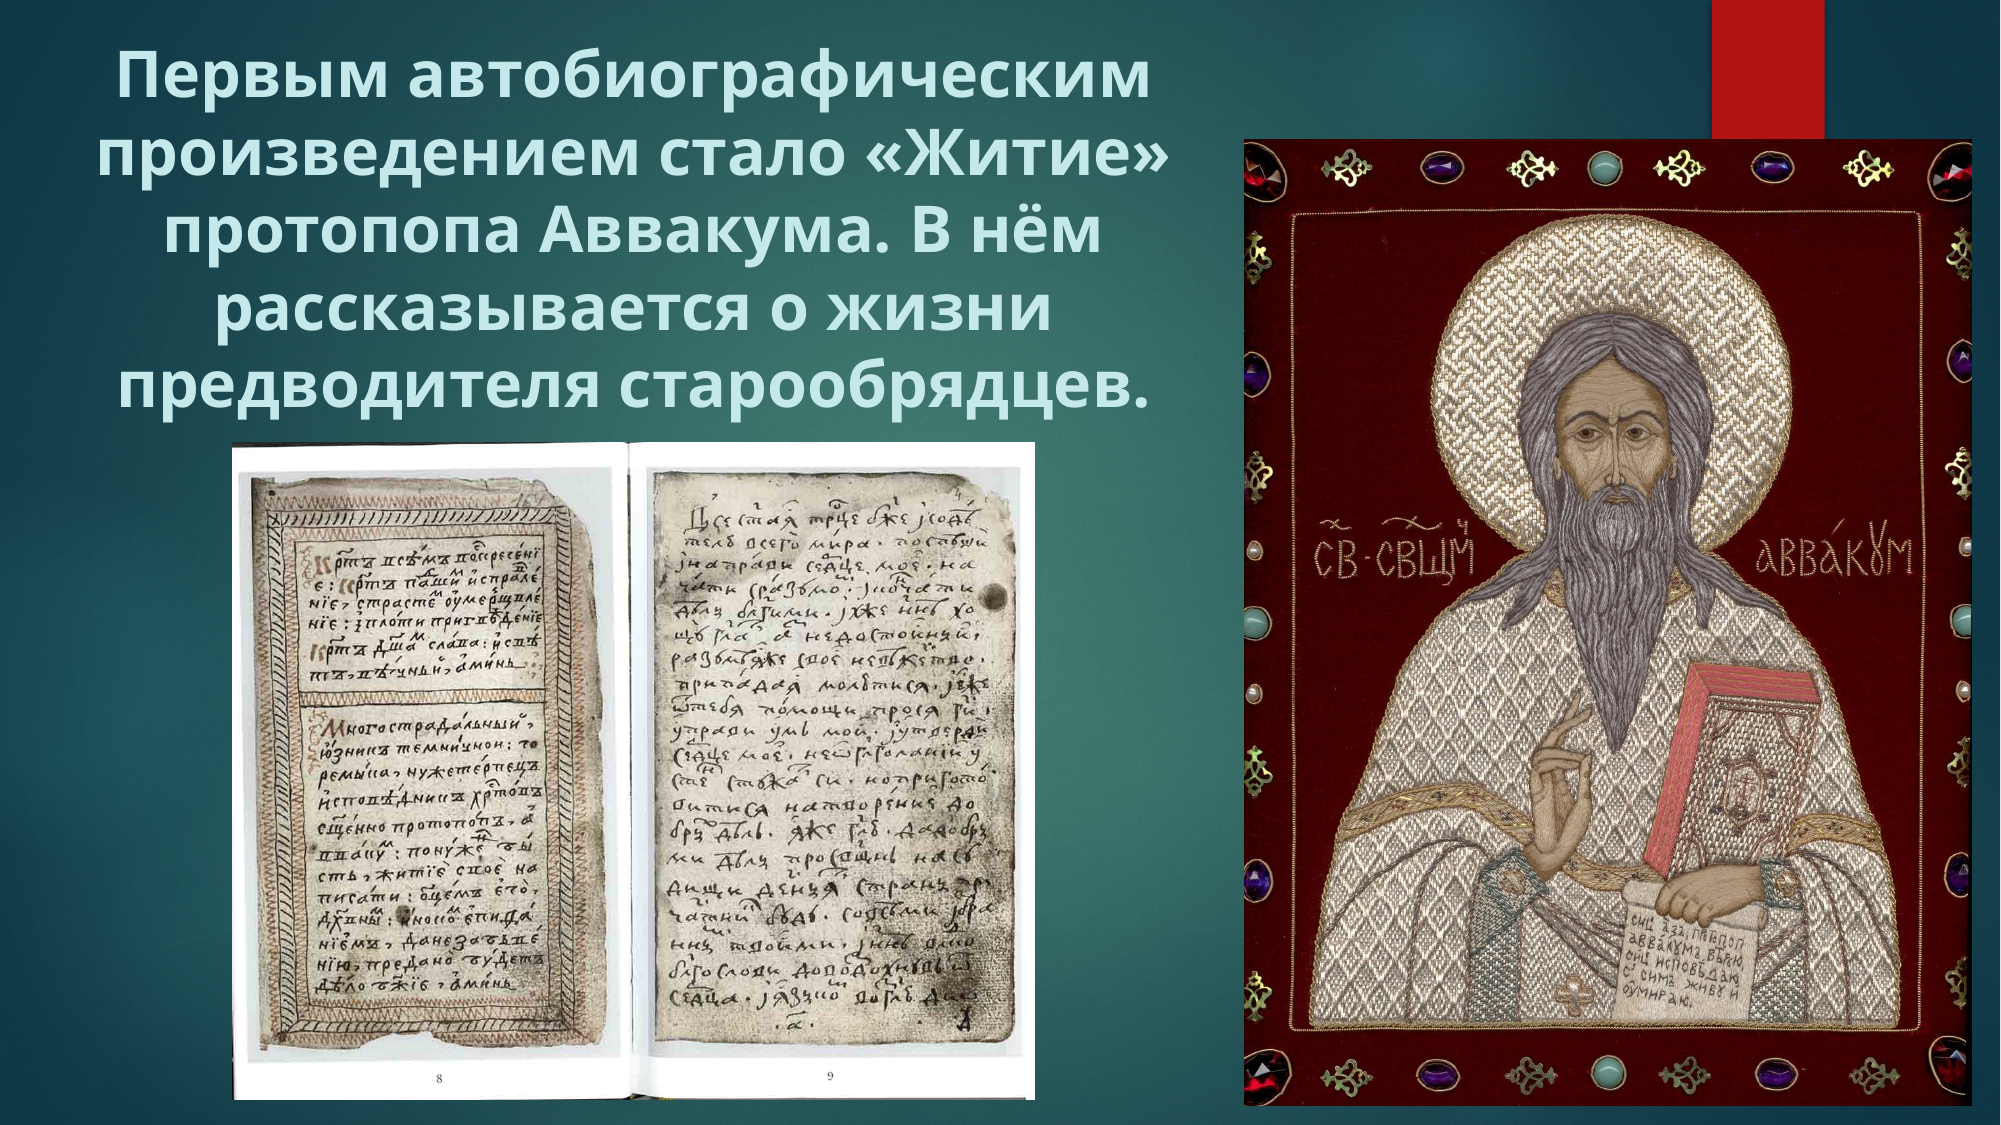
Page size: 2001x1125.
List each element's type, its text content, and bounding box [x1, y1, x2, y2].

text_box Первым автобиографическим произведением стало «Житие» протопопа Аввакума. В нём рассказывается о жизни предводителя старообрядцев. [44, 25, 1223, 428]
picture [1243, 0, 1972, 1125]
picture [0, 438, 1035, 1125]
